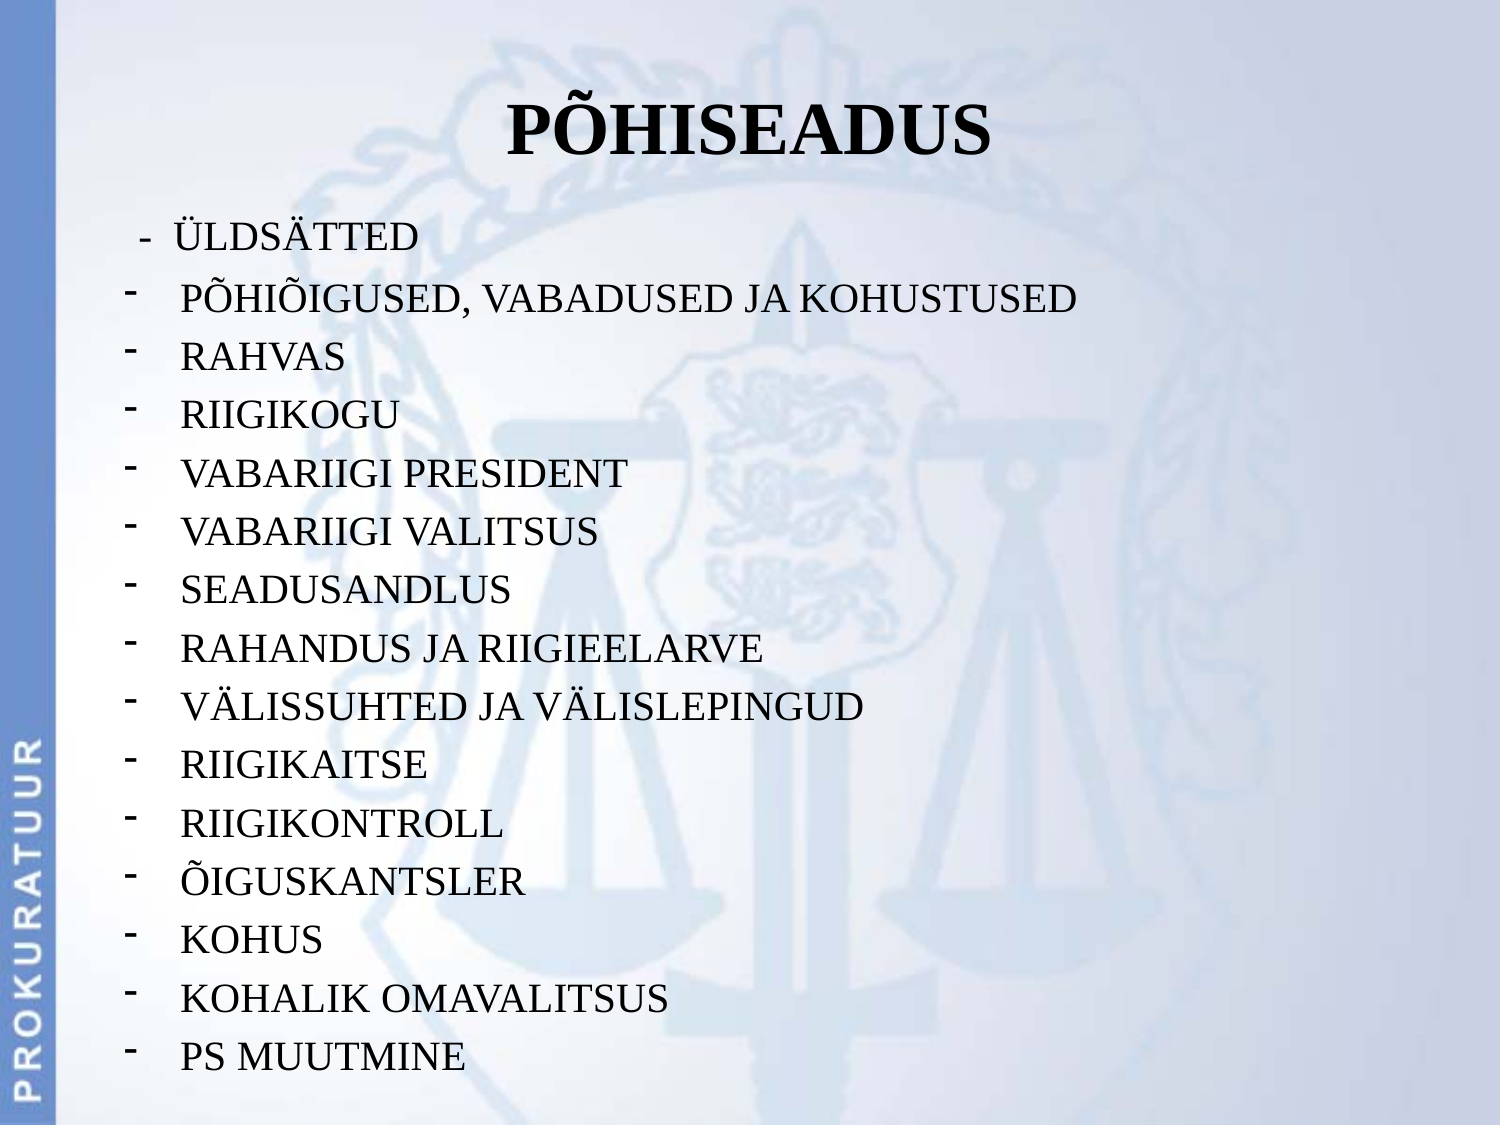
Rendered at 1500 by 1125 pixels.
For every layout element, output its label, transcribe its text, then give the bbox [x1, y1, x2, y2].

list - ÜLDSÄTTED PÕHIÕIGUSED, VABADUSED JA KOHUSTUSED RAHVAS RIIGIKOGU VABARIIGI PRESIDENT VABARIIGI VALITSUS SEADUSANDLUS RAHANDUS JA RIIGIEELARVE VÄLISSUHTED JA VÄLISLEPINGUD RIIGIKAITSE RIIGIKONTROLL ÕIGUSKANTSLER KOHUS KOHALIK OMAVALITSUS PS MUUTMINE [108, 184, 1384, 1125]
title PÕHISEADUS [112, 30, 1388, 219]
picture [0, 0, 1500, 1125]
